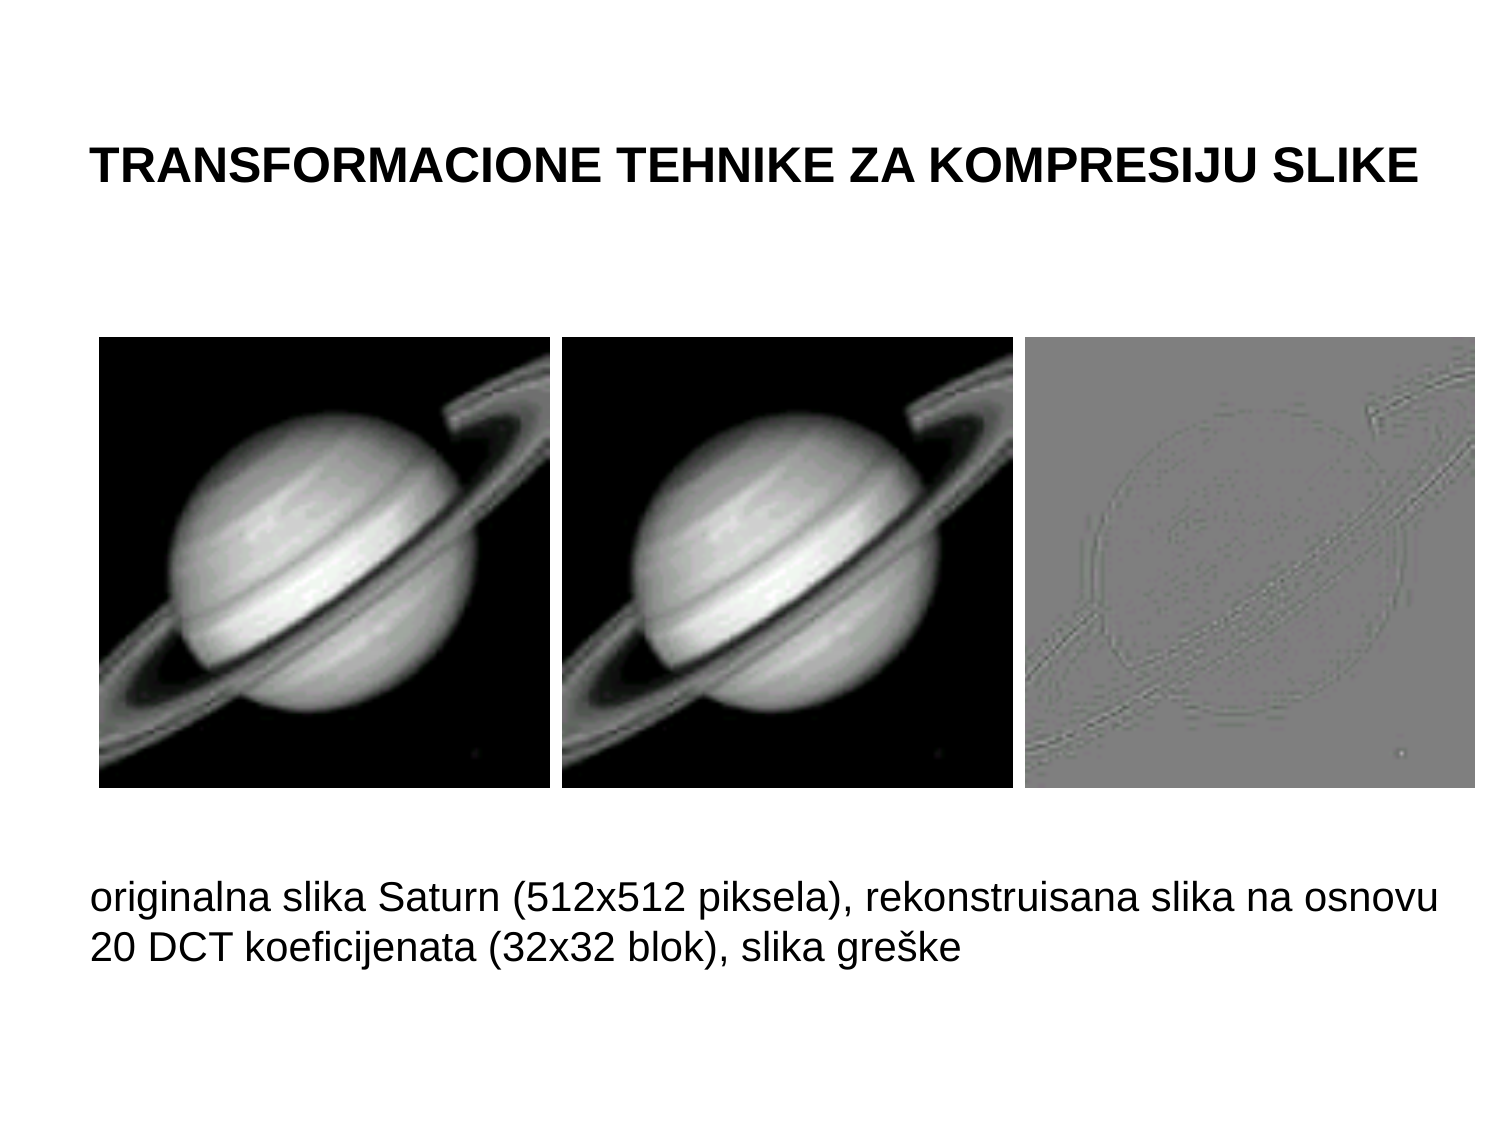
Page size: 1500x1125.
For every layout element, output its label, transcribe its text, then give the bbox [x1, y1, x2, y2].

text_box originalna slika Saturn (512x512 piksela), rekonstruisana slika na osnovu 20 DCT koeficijenata (32x32 blok), slika greške [75, 862, 1463, 978]
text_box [99, 337, 550, 788]
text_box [562, 337, 1013, 788]
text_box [1024, 337, 1475, 788]
text_box TRANSFORMACIONE TEHNIKE ZA KOMPRESIJU SLIKE [74, 124, 1500, 200]
